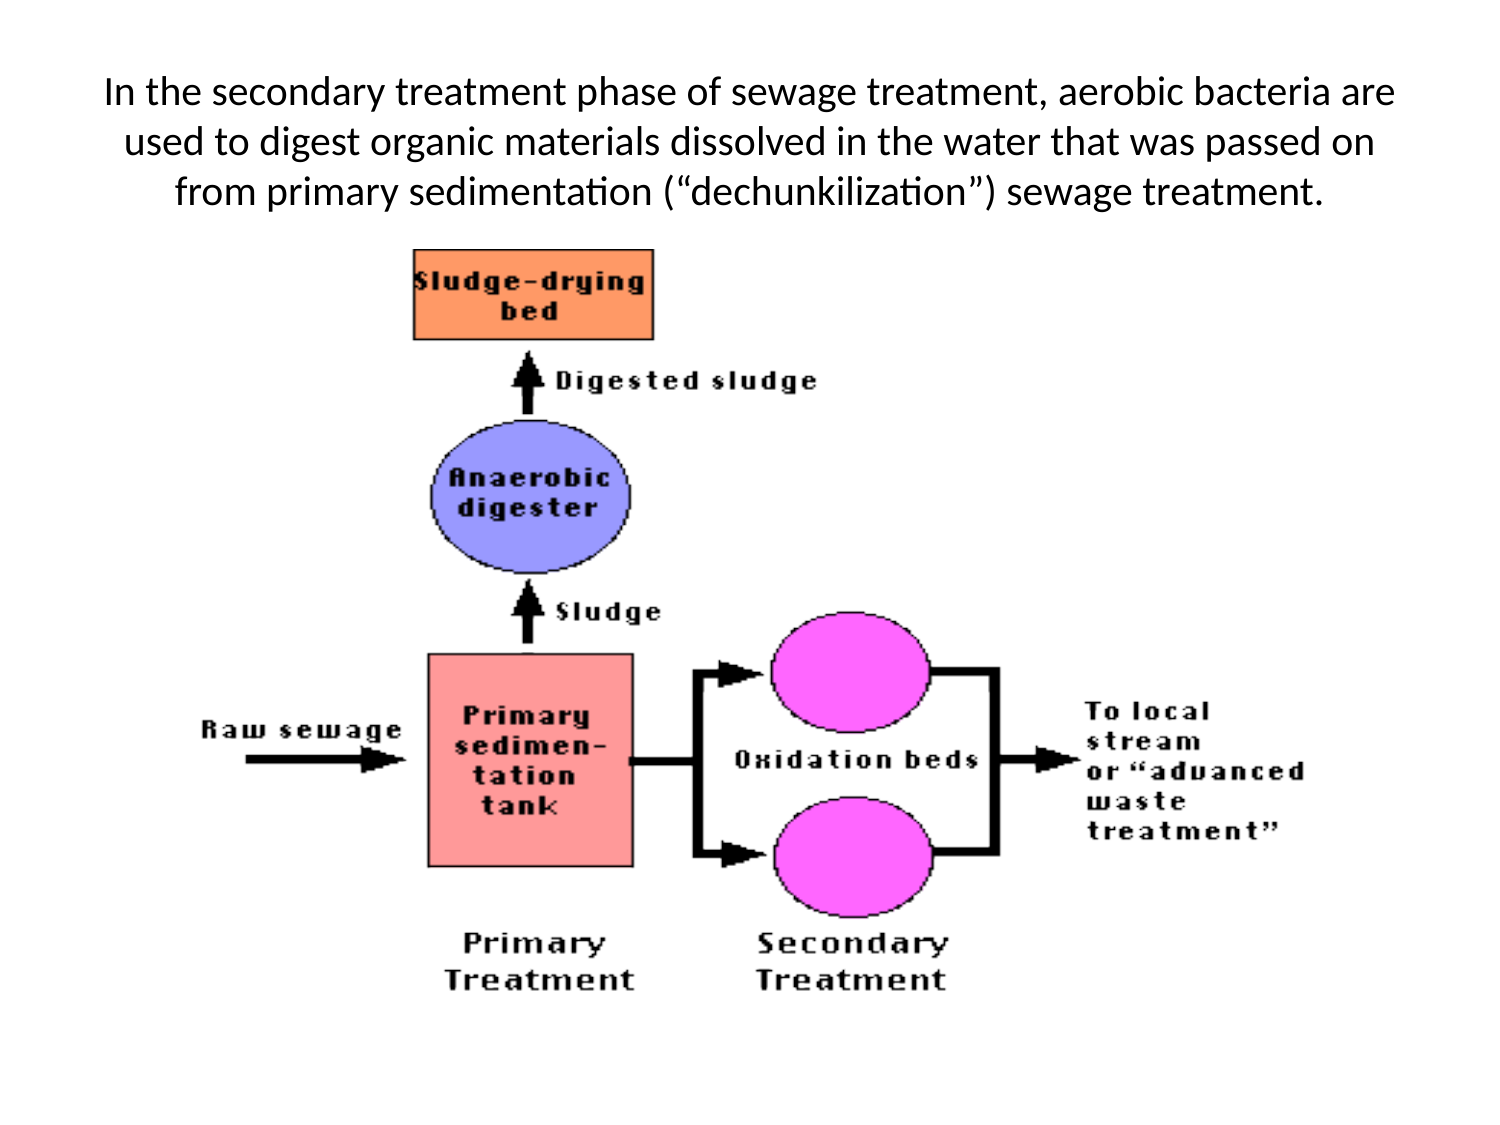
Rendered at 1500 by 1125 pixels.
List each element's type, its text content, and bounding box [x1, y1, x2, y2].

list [199, 249, 1313, 1001]
title In the secondary treatment phase of sewage treatment, aerobic bacteria are used to digest organic materials dissolved in the water that was passed on from primary sedimentation (“dechunkilization”) sewage treatment. [75, 45, 1425, 233]
